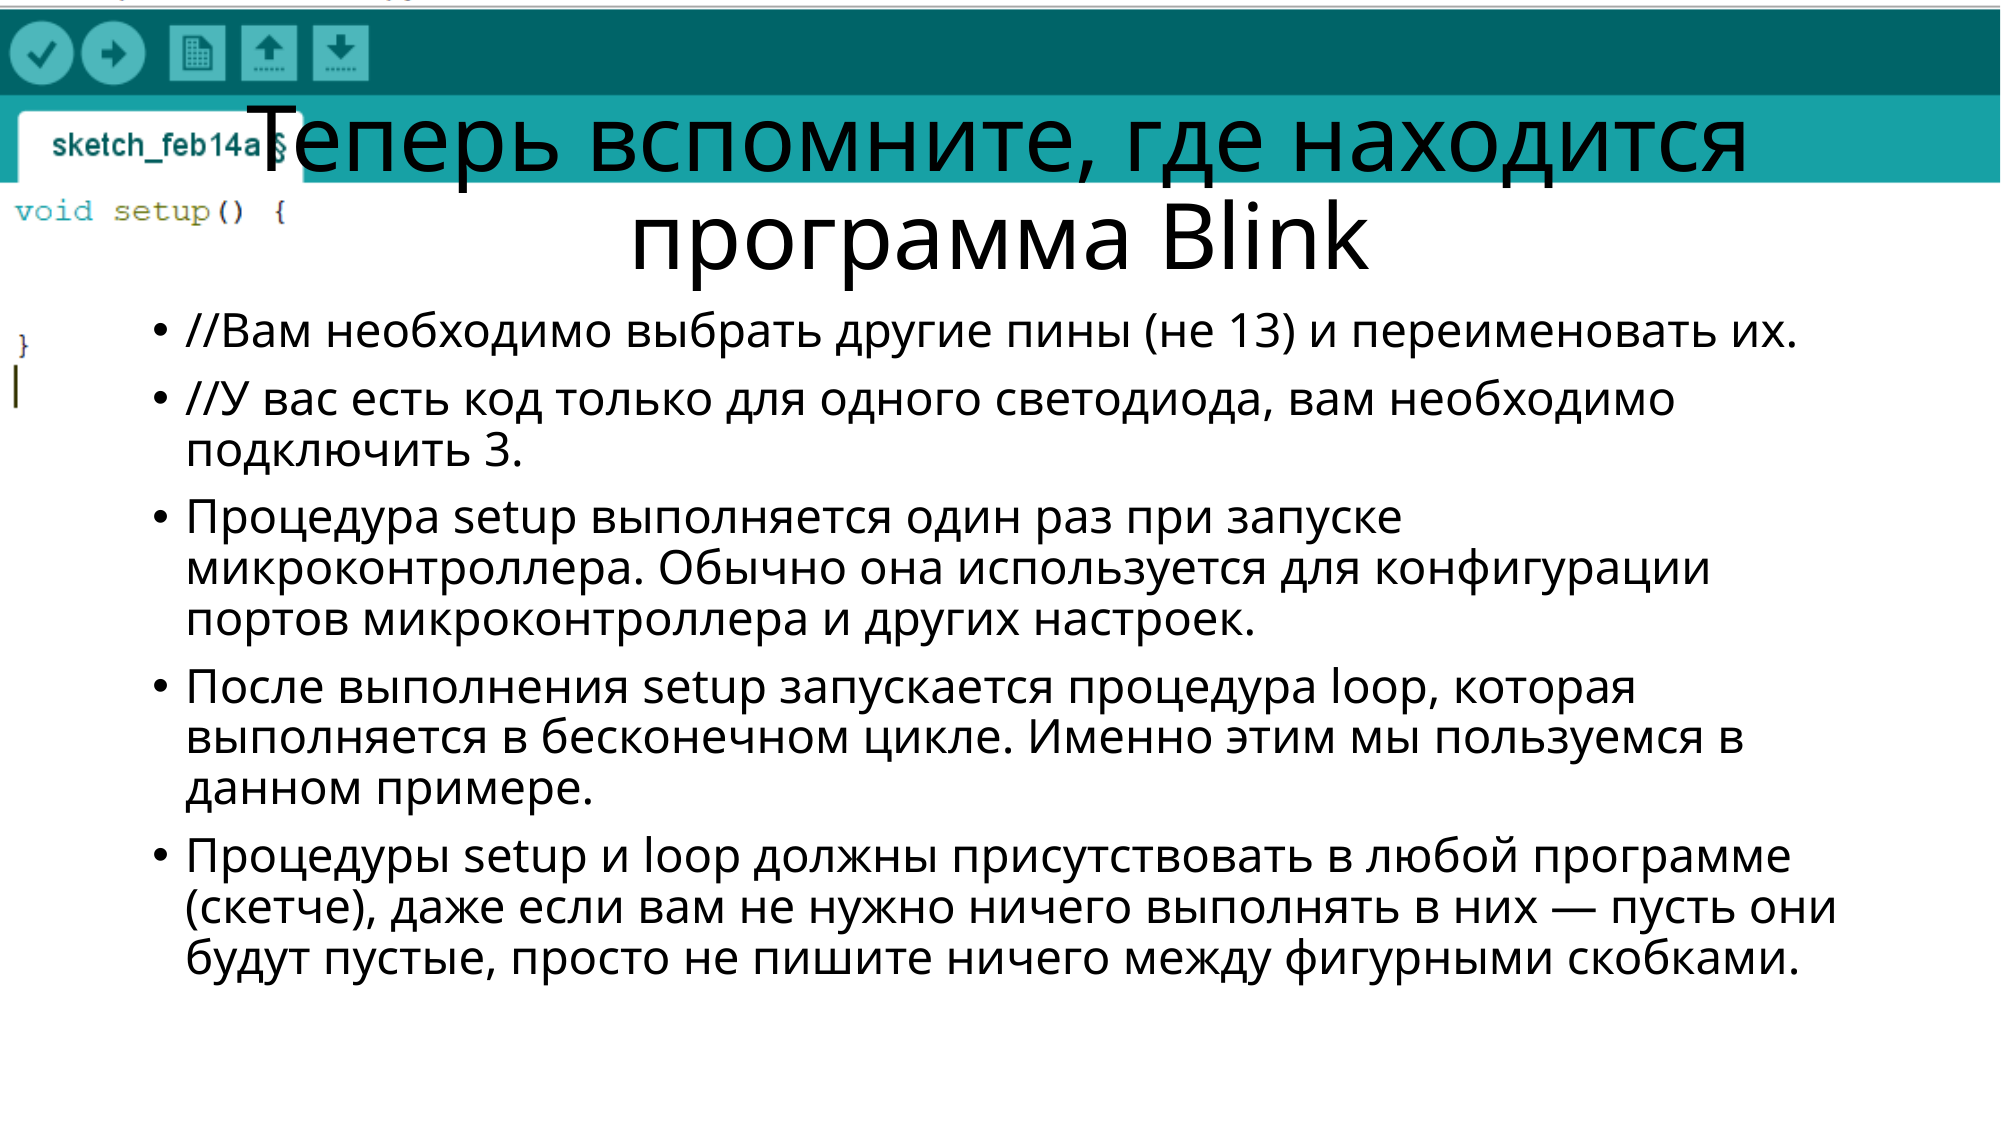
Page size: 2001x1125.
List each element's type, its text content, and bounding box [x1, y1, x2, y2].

picture [0, 0, 2001, 1125]
list //Вам необходимо выбрать другие пины (не 13) и переименовать их. //У вас есть код только для одного светодиода, вам необходимо подключить 3. Процедура setup выполняется один раз при запуске микроконтроллера. Обычно она используется для конфигурации портов микроконтроллера и других настроек. После выполнения setup запускается процедура loop, которая выполняется в бесконечном цикле. Именно этим мы пользуемся в данном примере. Процедуры setup и loop должны присутствовать в любой программе (скетче), даже если вам не нужно ничего выполнять в них — пусть они будут пустые, просто не пишите ничего между фигурными скобками. [137, 299, 1863, 1014]
title Теперь вспомните, где находится программа Blink [137, 82, 1863, 299]
